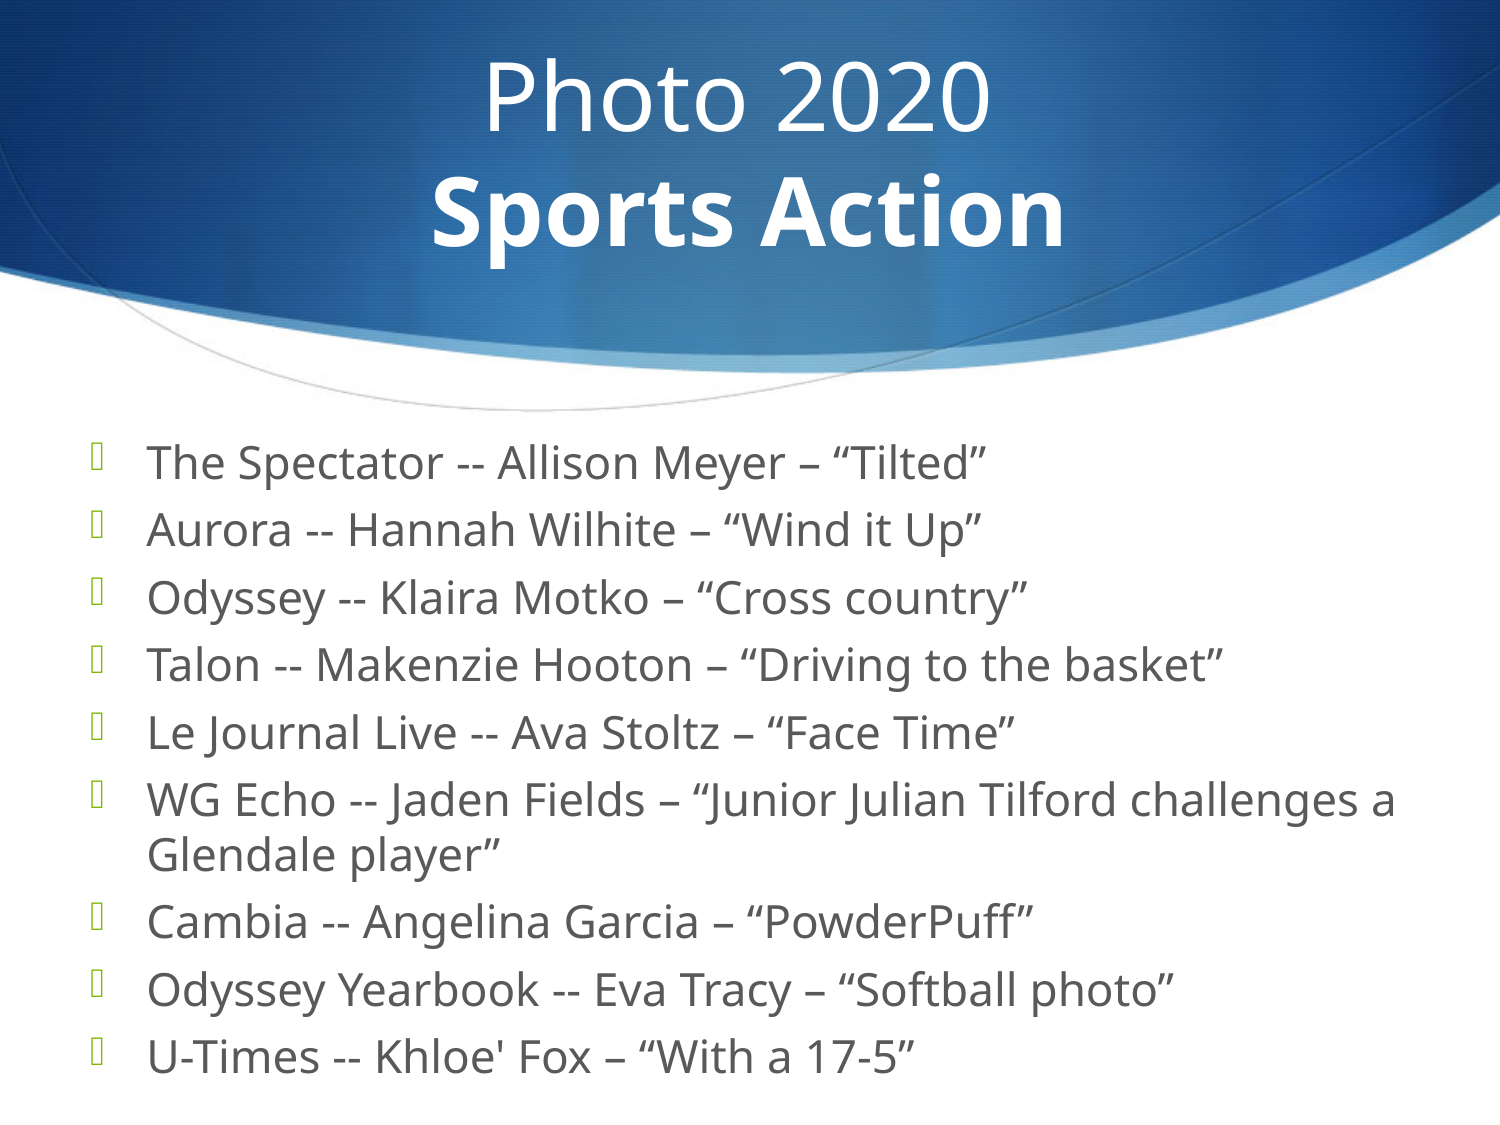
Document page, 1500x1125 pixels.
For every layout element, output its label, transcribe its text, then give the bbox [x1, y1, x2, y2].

picture [0, 0, 1500, 1125]
title Photo 2020 Sports Action [75, 56, 1425, 245]
list The Spectator -- Allison Meyer – “Tilted” Aurora -- Hannah Wilhite – “Wind it Up” Odyssey -- Klaira Motko – “Cross country” Talon -- Makenzie Hooton – “Driving to the basket” Le Journal Live -- Ava Stoltz – “Face Time” WG Echo -- Jaden Fields – “Junior Julian Tilford challenges a Glendale player” Cambia -- Angelina Garcia – “PowderPuff” Odyssey Yearbook -- Eva Tracy – “Softball photo” U-Times -- Khloe' Fox – “With a 17-5” [75, 426, 1472, 1112]
